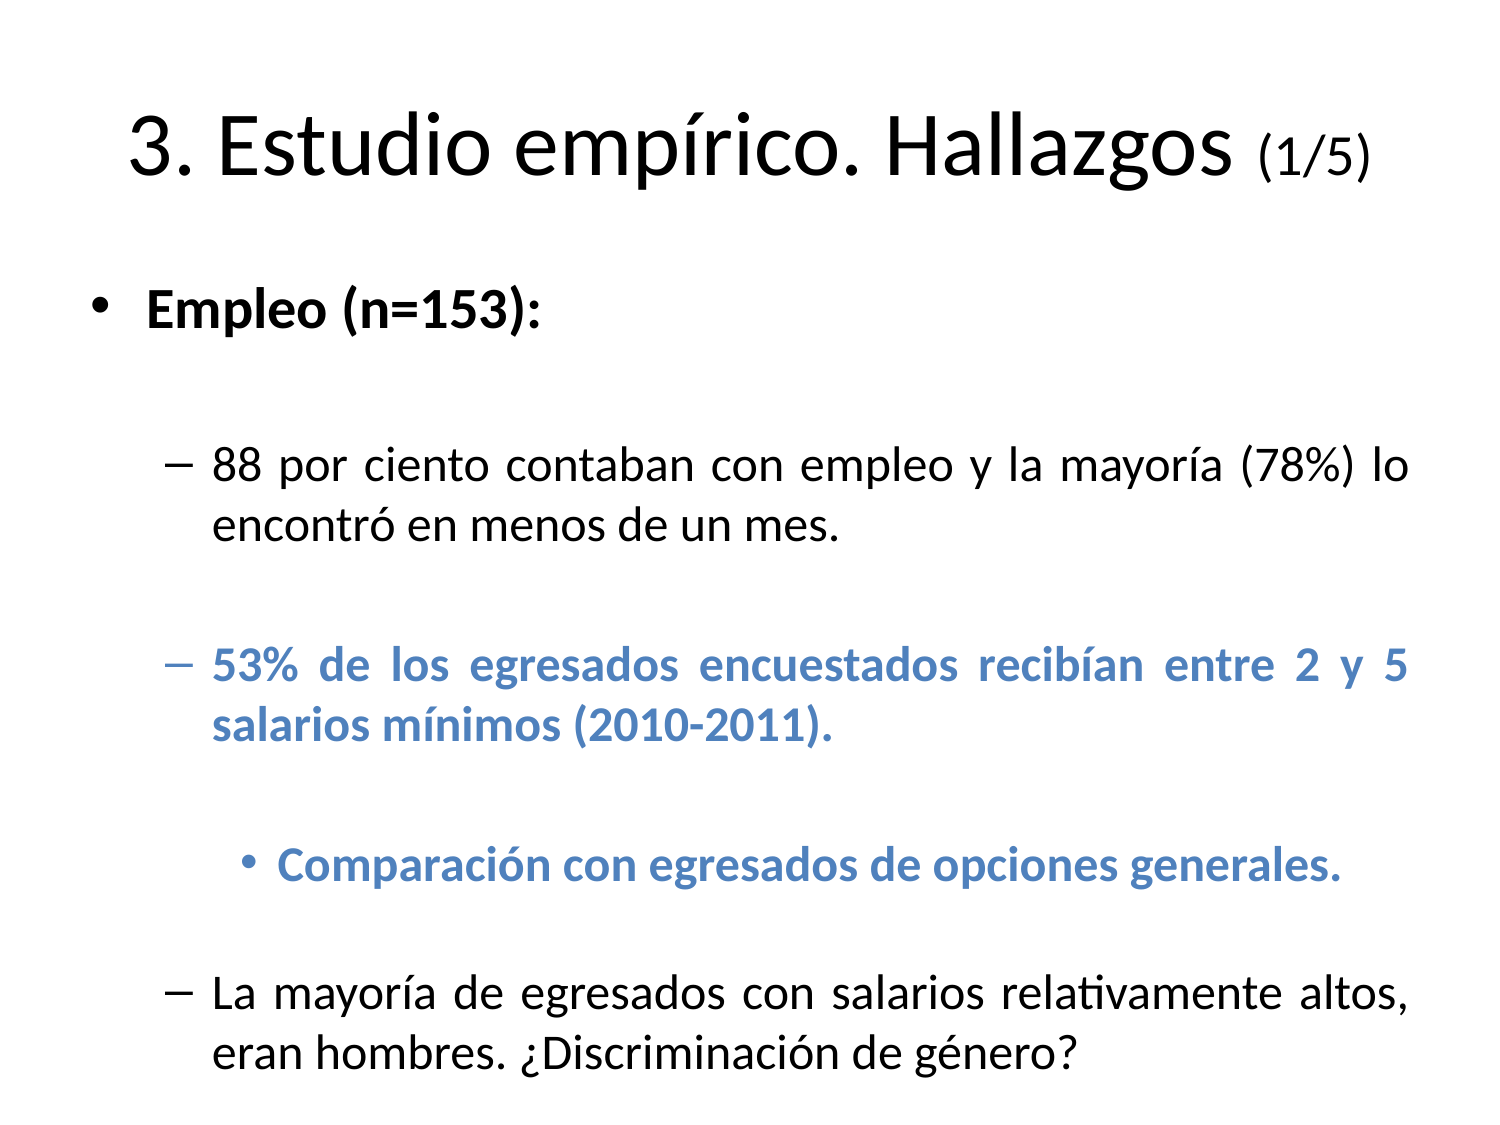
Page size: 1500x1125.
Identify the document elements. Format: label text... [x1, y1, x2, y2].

list Empleo (n=153): 88 por ciento contaban con empleo y la mayoría (78%) lo encontró en menos de un mes. 53% de los egresados encuestados recibían entre 2 y 5 salarios mínimos (2010-2011). Comparación con egresados de opciones generales. La mayoría de egresados con salarios relativamente altos, eran hombres. ¿Discriminación de género? [74, 262, 1426, 1095]
title 3. Estudio empírico. Hallazgos (1/5) [74, 44, 1426, 233]
